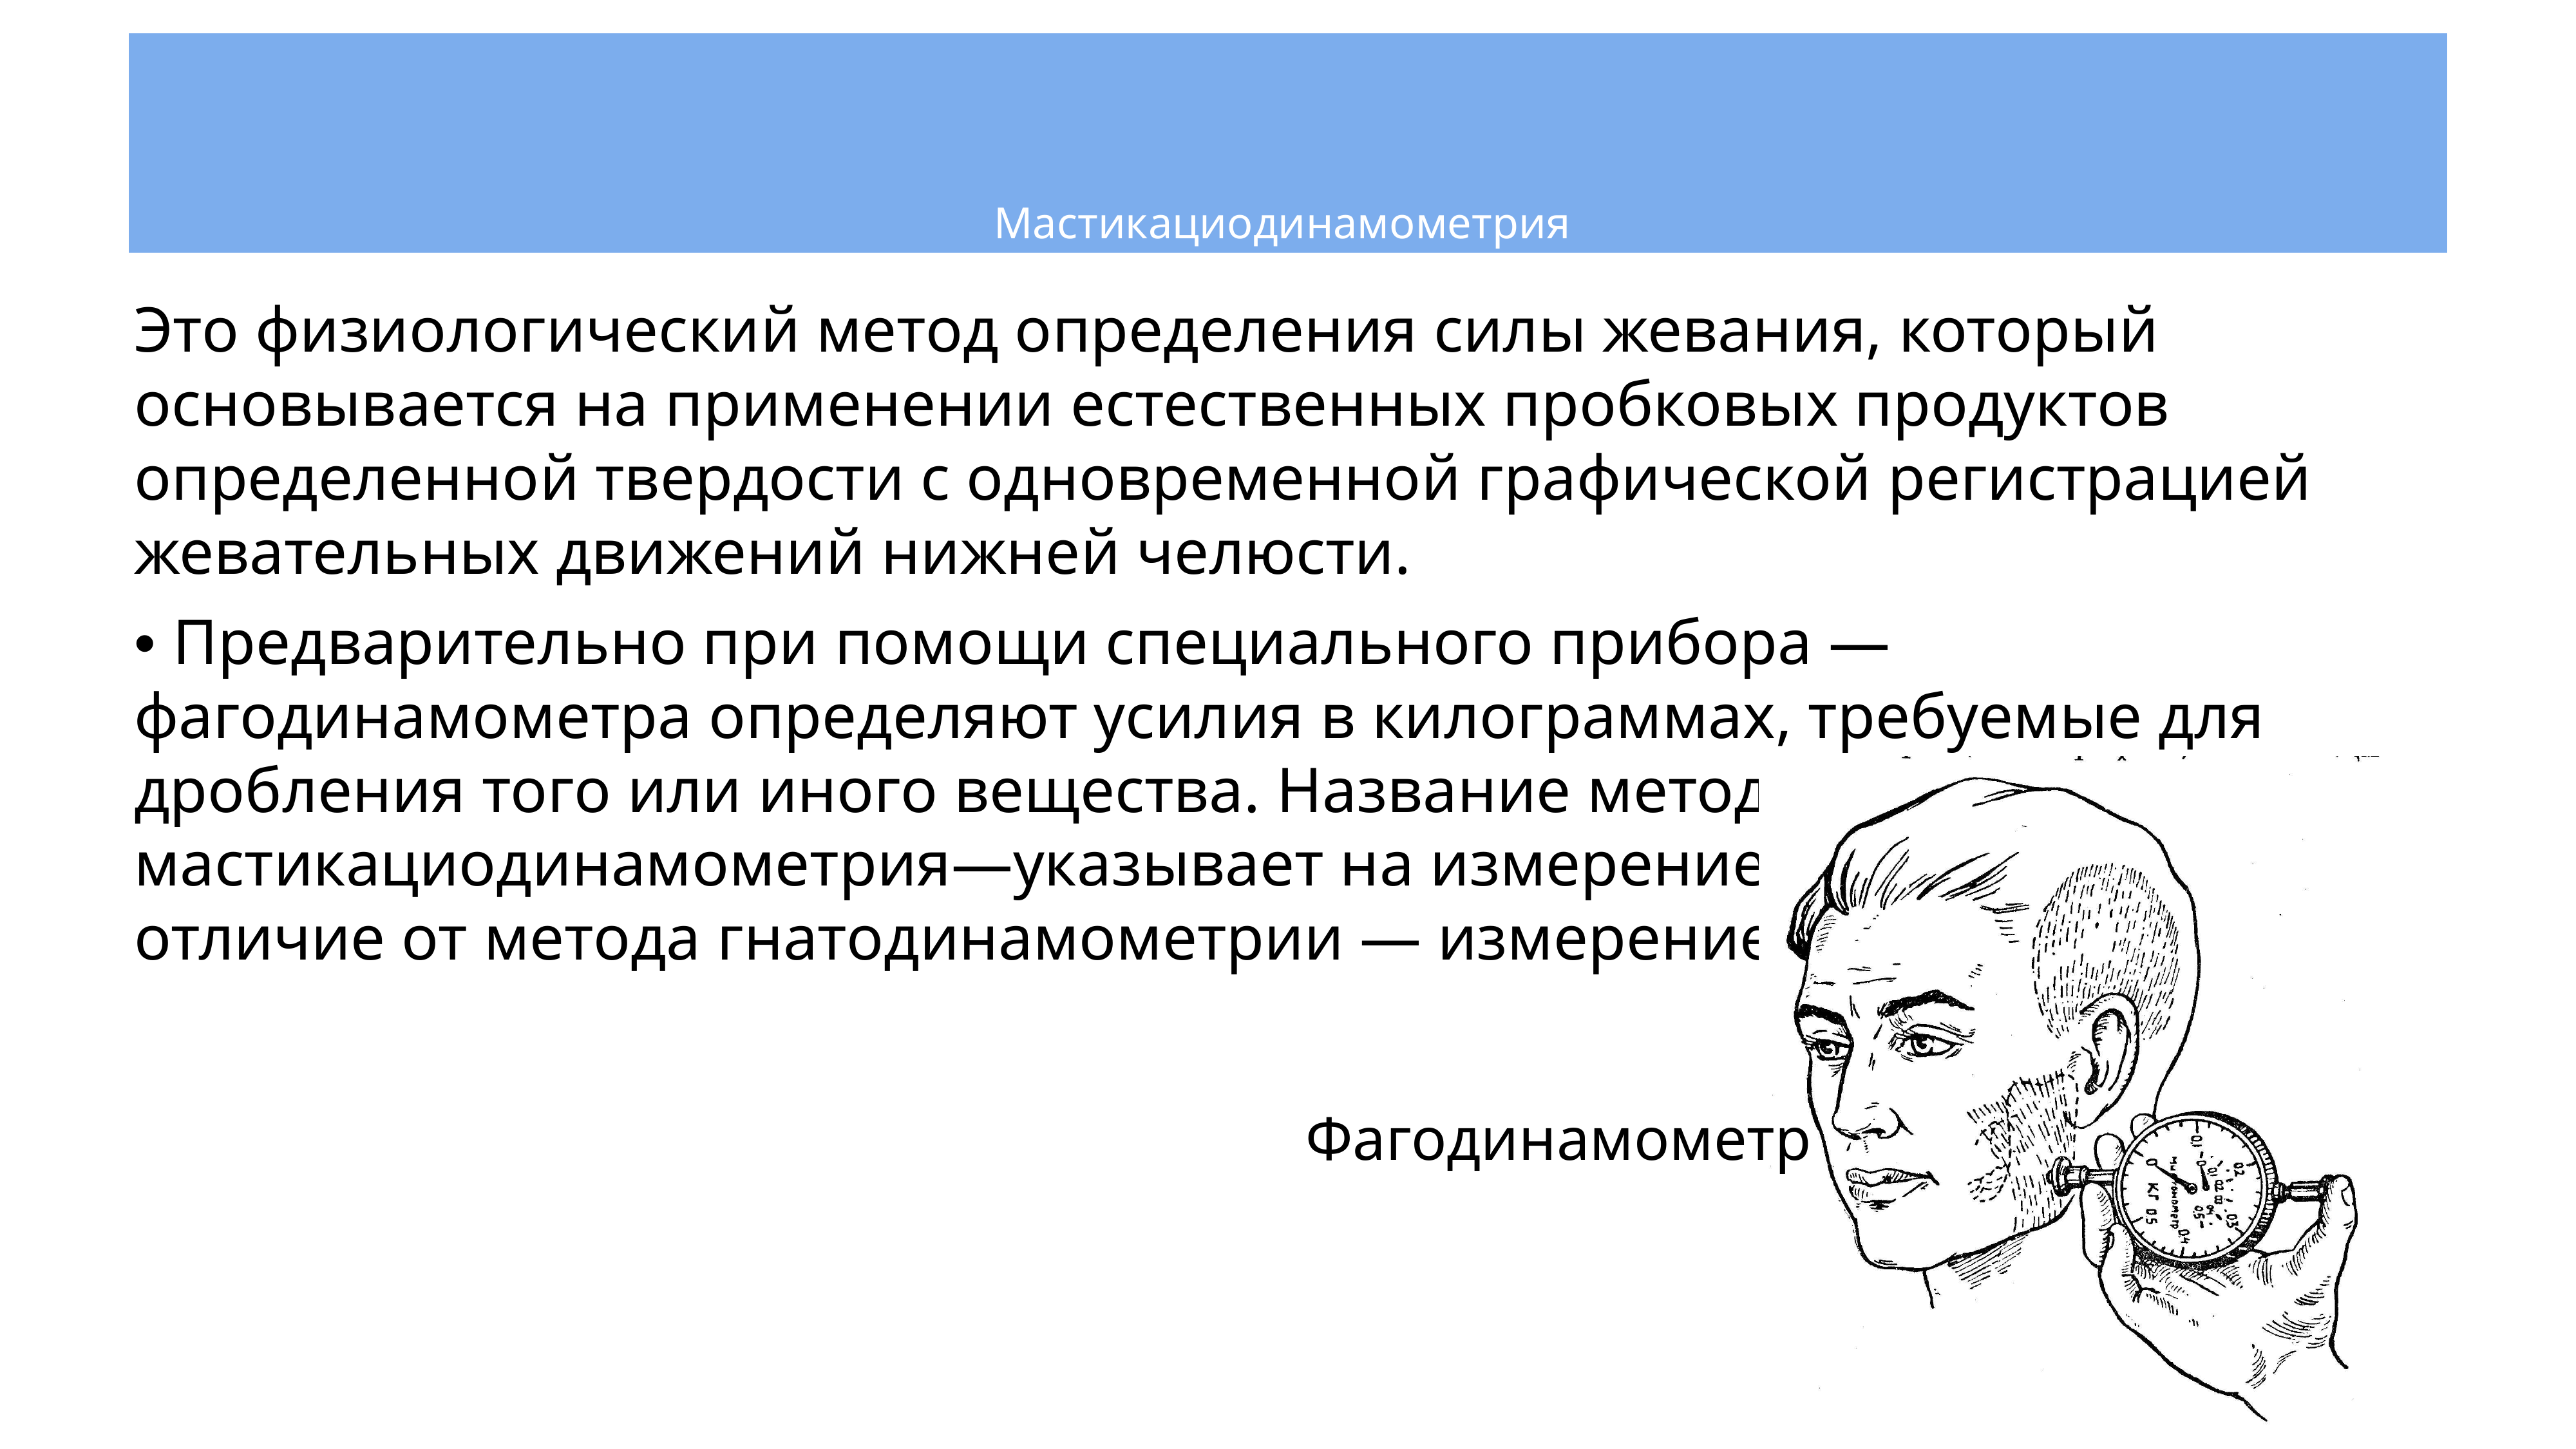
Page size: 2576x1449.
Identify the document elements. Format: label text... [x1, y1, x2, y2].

text_box Фагодинамометр [1300, 1103, 1759, 1179]
subtitle Это физиологический метод определения силы жевания, который основывается на применении естественных пробковых продуктов определенной твердости с одновременной графической регистрацией жевательных движений нижней челюсти. • Предварительно при помощи специального прибора — фагодинамометра определяют усилия в килограммах, требуемые для дробления того или иного вещества. Название метода— мастикациодинамометрия—указывает на измерение силы жевания в отличие от метода гнатодинамометрии — измерение силы челюсти. [128, 284, 2448, 959]
title Мастикациодинамометрия [128, 32, 2448, 254]
picture [1759, 756, 2380, 1430]
